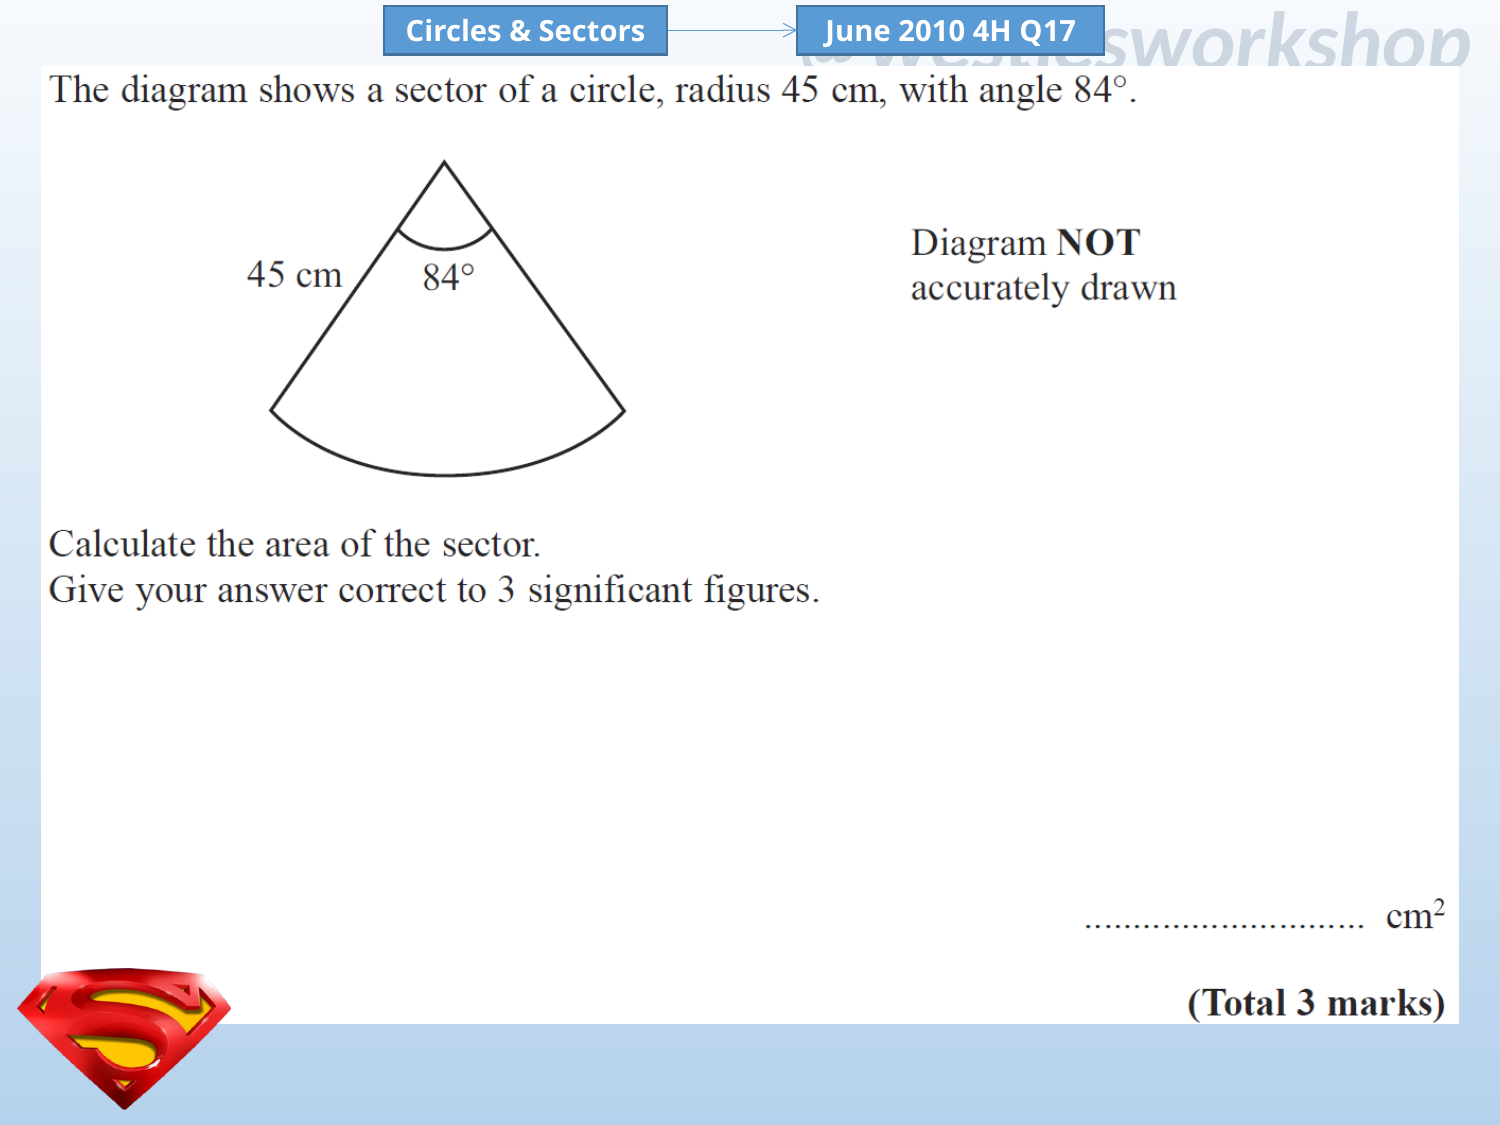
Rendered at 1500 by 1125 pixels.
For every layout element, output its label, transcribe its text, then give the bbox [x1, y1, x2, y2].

text_box June 2010 4H Q17 [796, 5, 1105, 56]
picture [17, 66, 1459, 1110]
text_box Circles & Sectors [383, 5, 668, 56]
